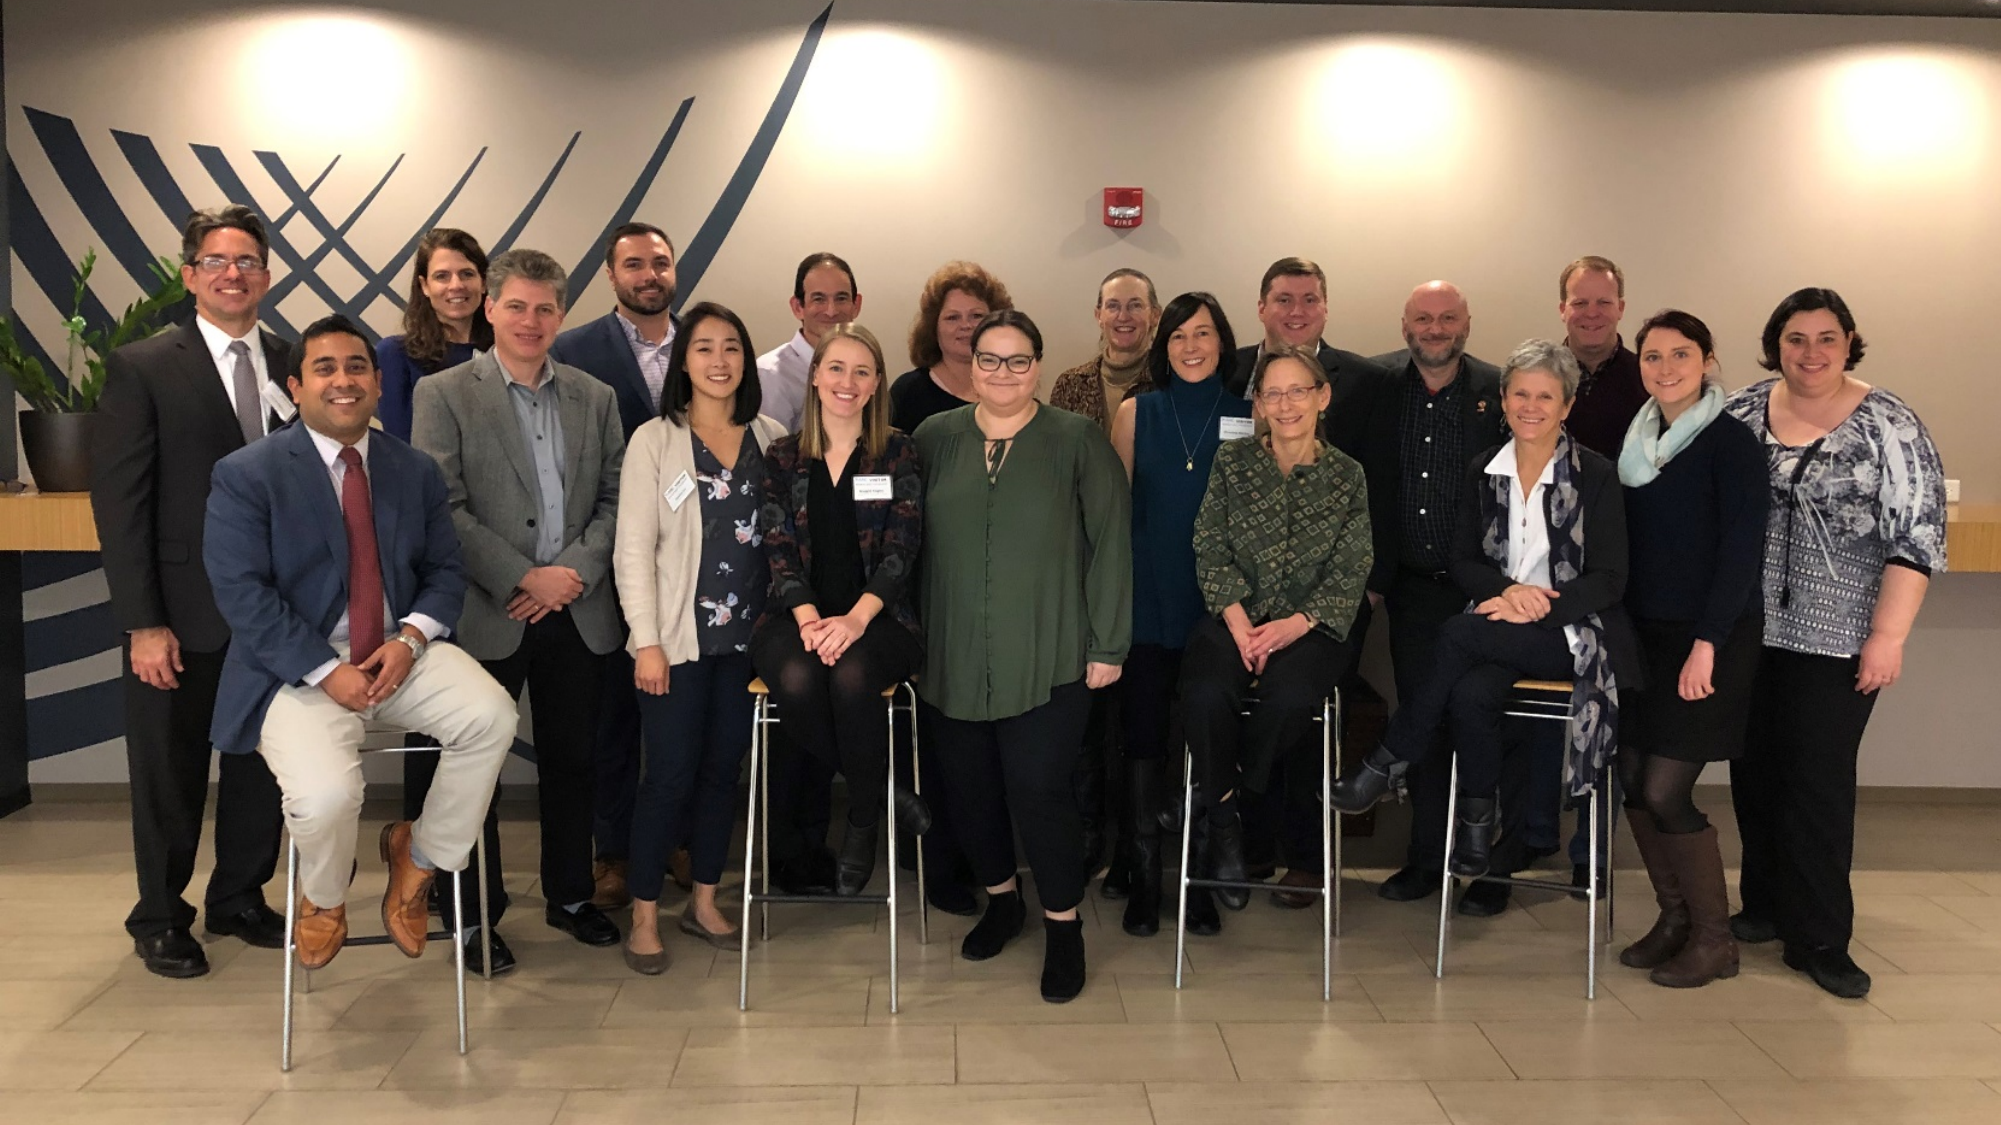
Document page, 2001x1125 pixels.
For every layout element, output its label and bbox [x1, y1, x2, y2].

list [0, 0, 2000, 1125]
